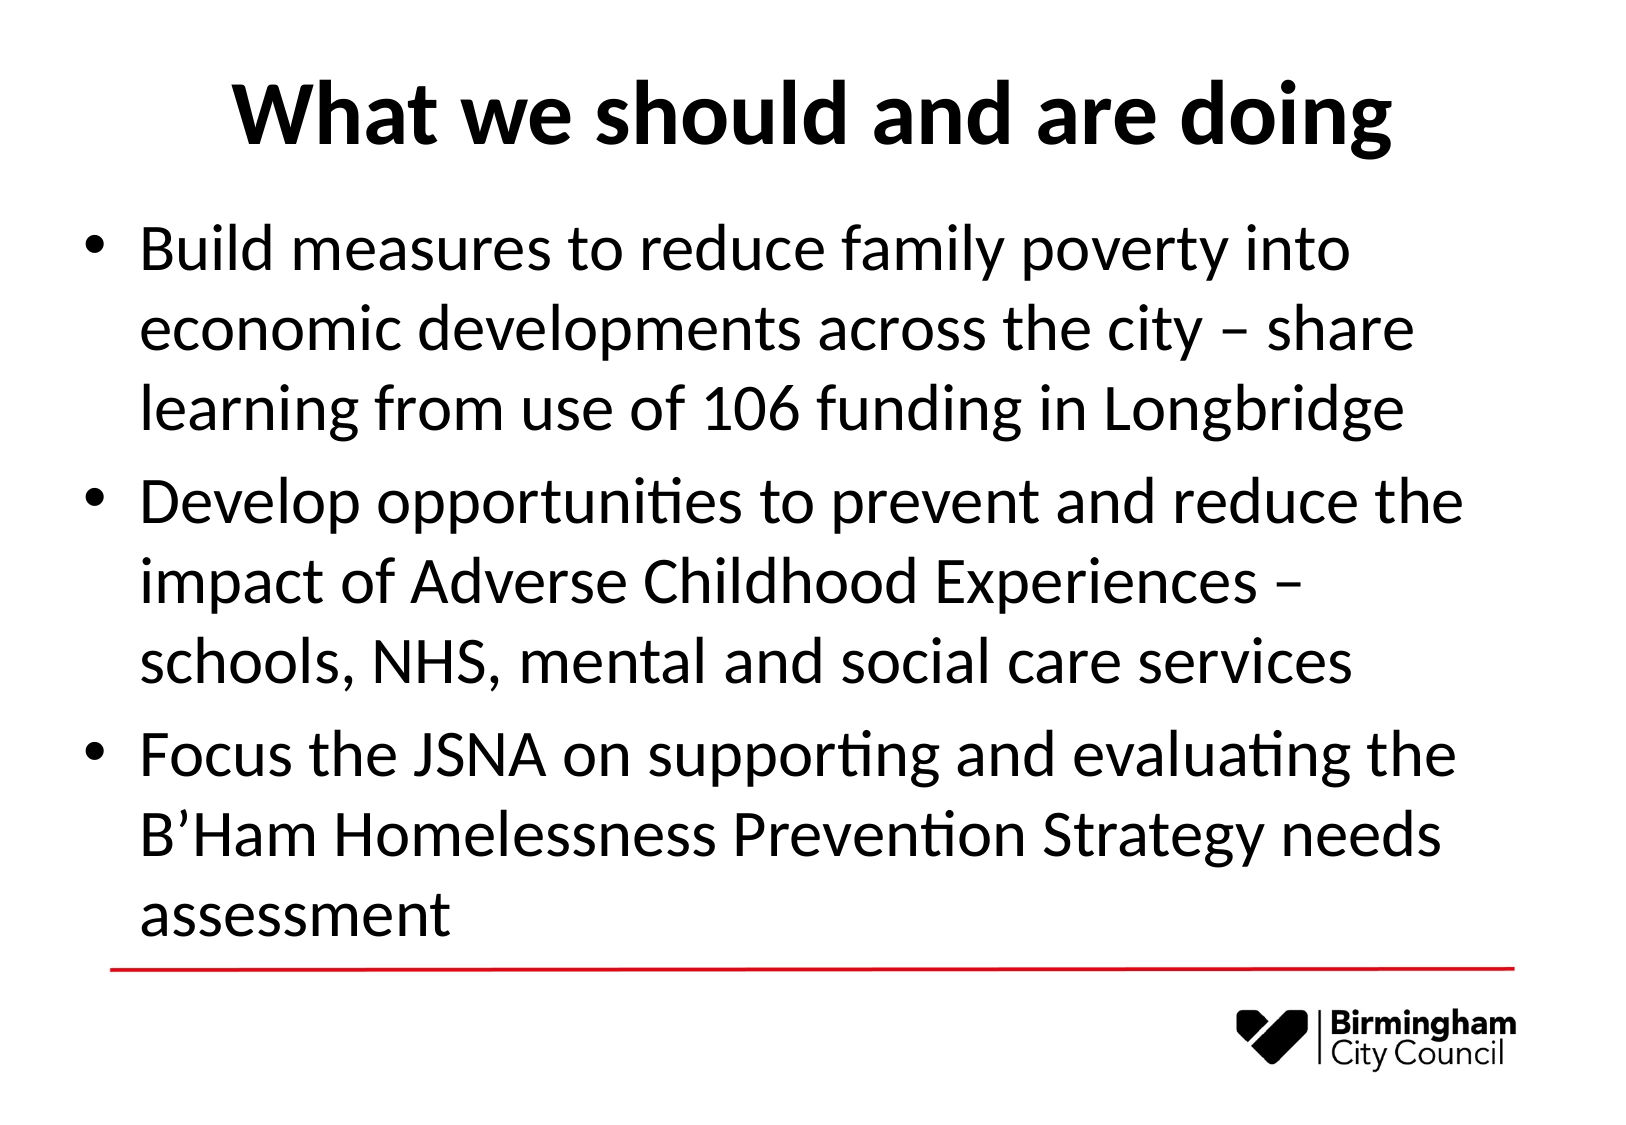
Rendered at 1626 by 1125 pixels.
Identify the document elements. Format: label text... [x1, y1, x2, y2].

title What we should and are doing [81, 45, 1544, 233]
picture [0, 952, 1625, 1125]
list Build measures to reduce family poverty into economic developments across the city – share learning from use of 106 funding in Longbridge Develop opportunities to prevent and reduce the impact of Adverse Childhood Experiences – schools, NHS, mental and social care services Focus the JSNA on supporting and evaluating the B’Ham Homelessness Prevention Strategy needs assessment [68, 196, 1531, 939]
